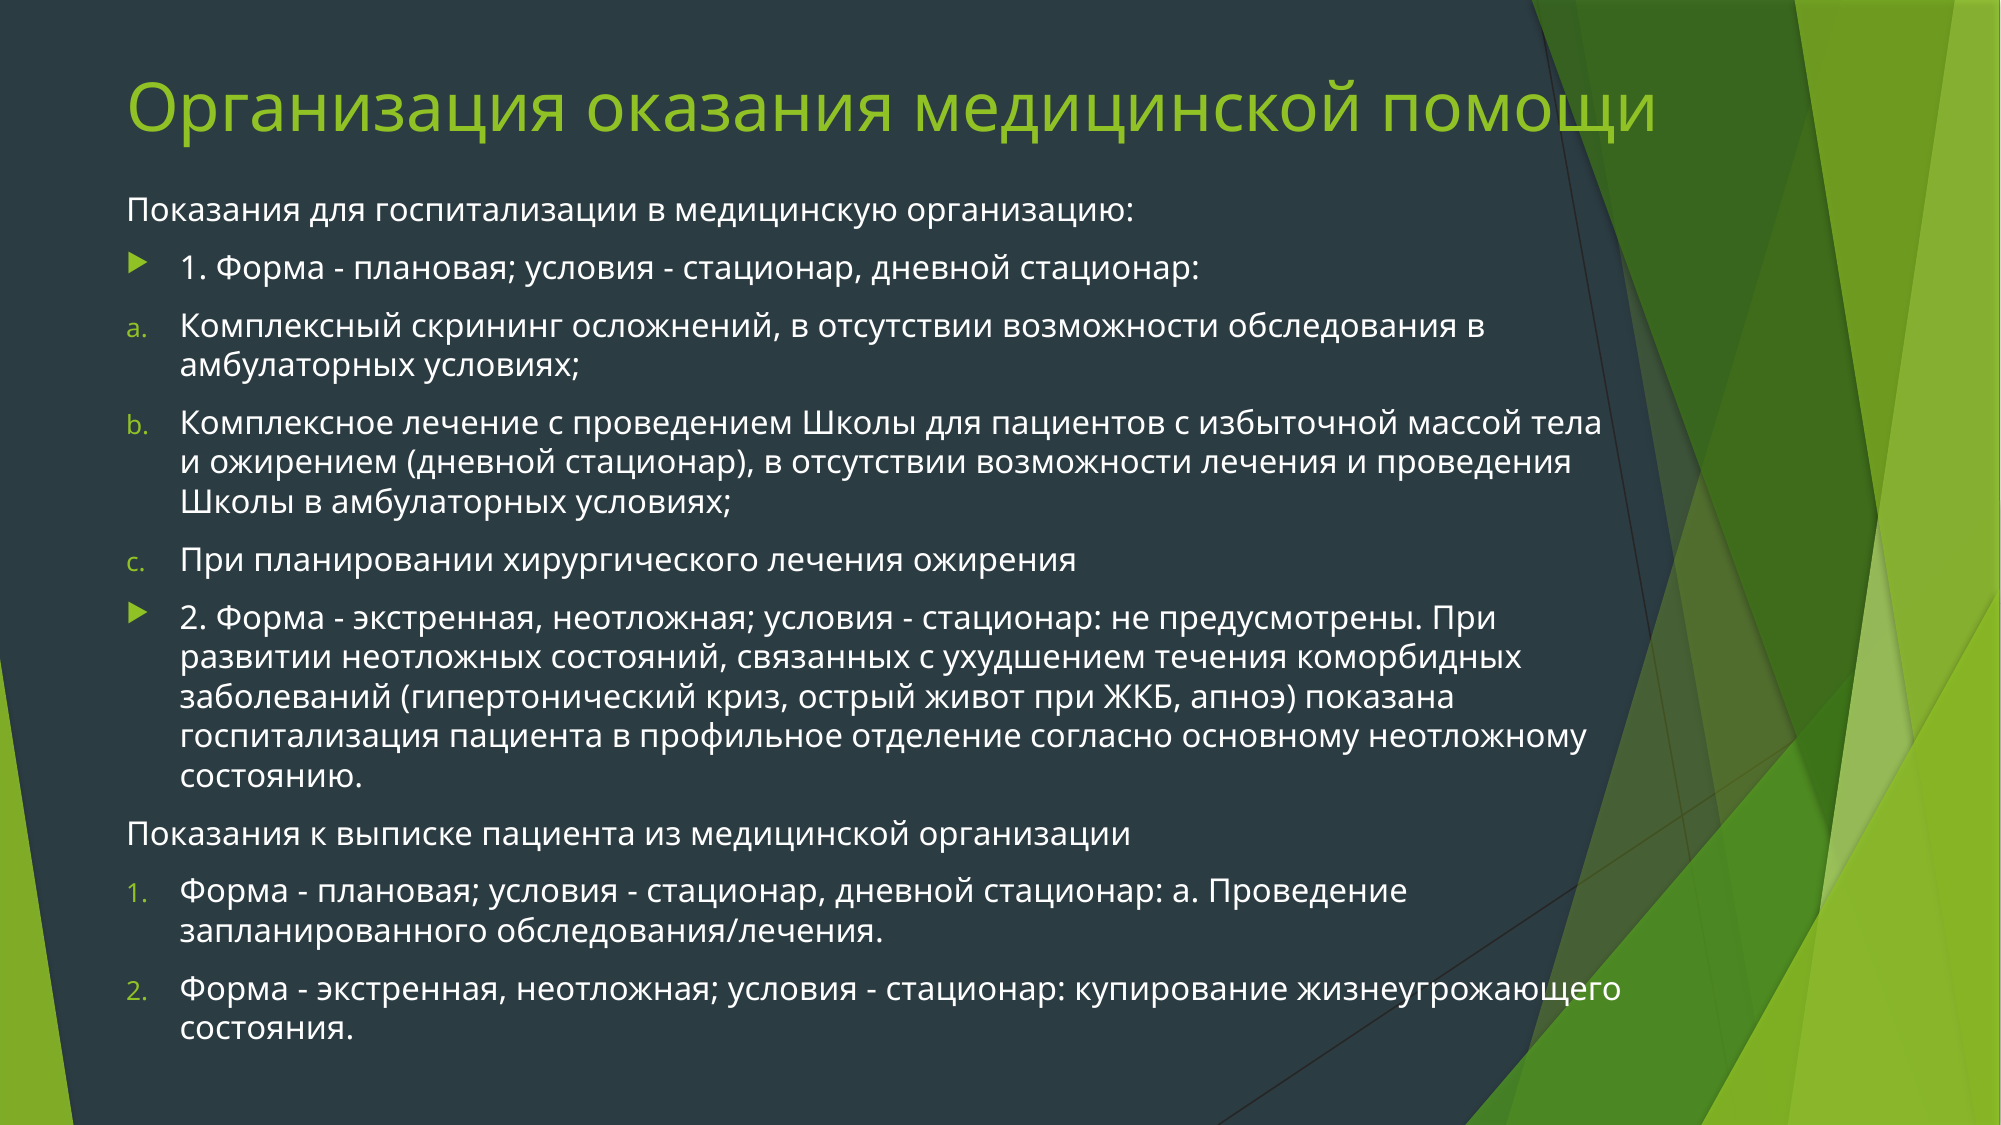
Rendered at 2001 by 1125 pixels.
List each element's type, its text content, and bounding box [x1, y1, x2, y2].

list Показания для госпитализации в медицинскую организацию: 1. Форма - плановая; условия - стационар, дневной стационар: Комплексный скрининг осложнений, в отсутствии возможности обследования в амбулаторных условиях; Комплексное лечение с проведением Школы для пациентов с избыточной массой тела и ожирением (дневной стационар), в отсутствии возможности лечения и проведения Школы в амбулаторных условиях; При планировании хирургического лечения ожирения 2. Форма - экстренная, неотложная; условия - стационар: не предусмотрены. При развитии неотложных состояний, связанных с ухудшением течения коморбидных заболеваний (гипертонический криз, острый живот при ЖКБ, апноэ) показана госпитализация пациента в профильное отделение согласно основному неотложному состоянию. Показания к выписке пациента из медицинской организации Форма - плановая; условия - стационар, дневной стационар: a. Проведение запланированного обследования/лечения. Форма - экстренная, неотложная; условия - стационар: купирование жизнеугрожающего состояния. [111, 181, 1642, 1056]
title Организация оказания медицинской помощи [111, 56, 1704, 230]
